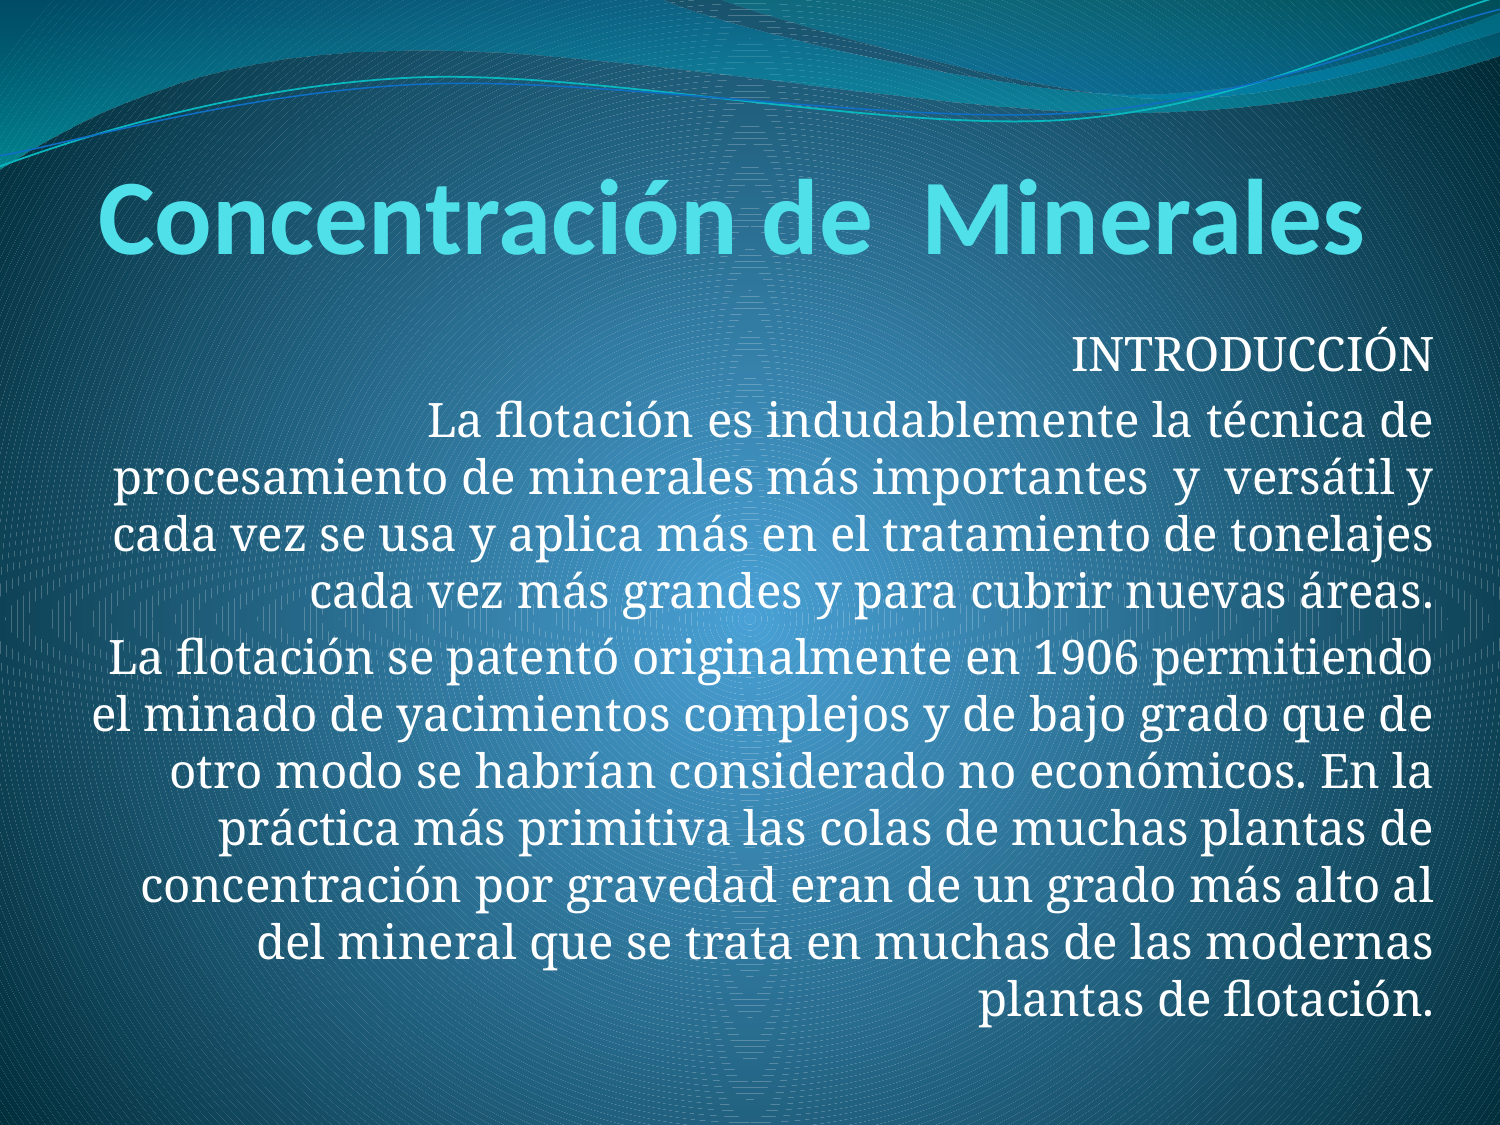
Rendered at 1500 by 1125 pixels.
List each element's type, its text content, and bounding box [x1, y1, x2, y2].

title Concentración de Minerales [93, 35, 1369, 277]
subtitle INTRODUCCIÓN La flotación es indudablemente la técnica de procesamiento de minerales más importantes y versátil y cada vez se usa y aplica más en el tratamiento de tonelajes cada vez más grandes y para cubrir nuevas áreas. La flotación se patentó originalmente en 1906 permitiendo el minado de yacimientos complejos y de bajo grado que de otro modo se habrían considerado no económicos. En la práctica más primitiva las colas de muchas plantas de concentración por gravedad eran de un grado más alto al del mineral que se trata en muchas de las modernas plantas de flotación. [82, 316, 1442, 1079]
